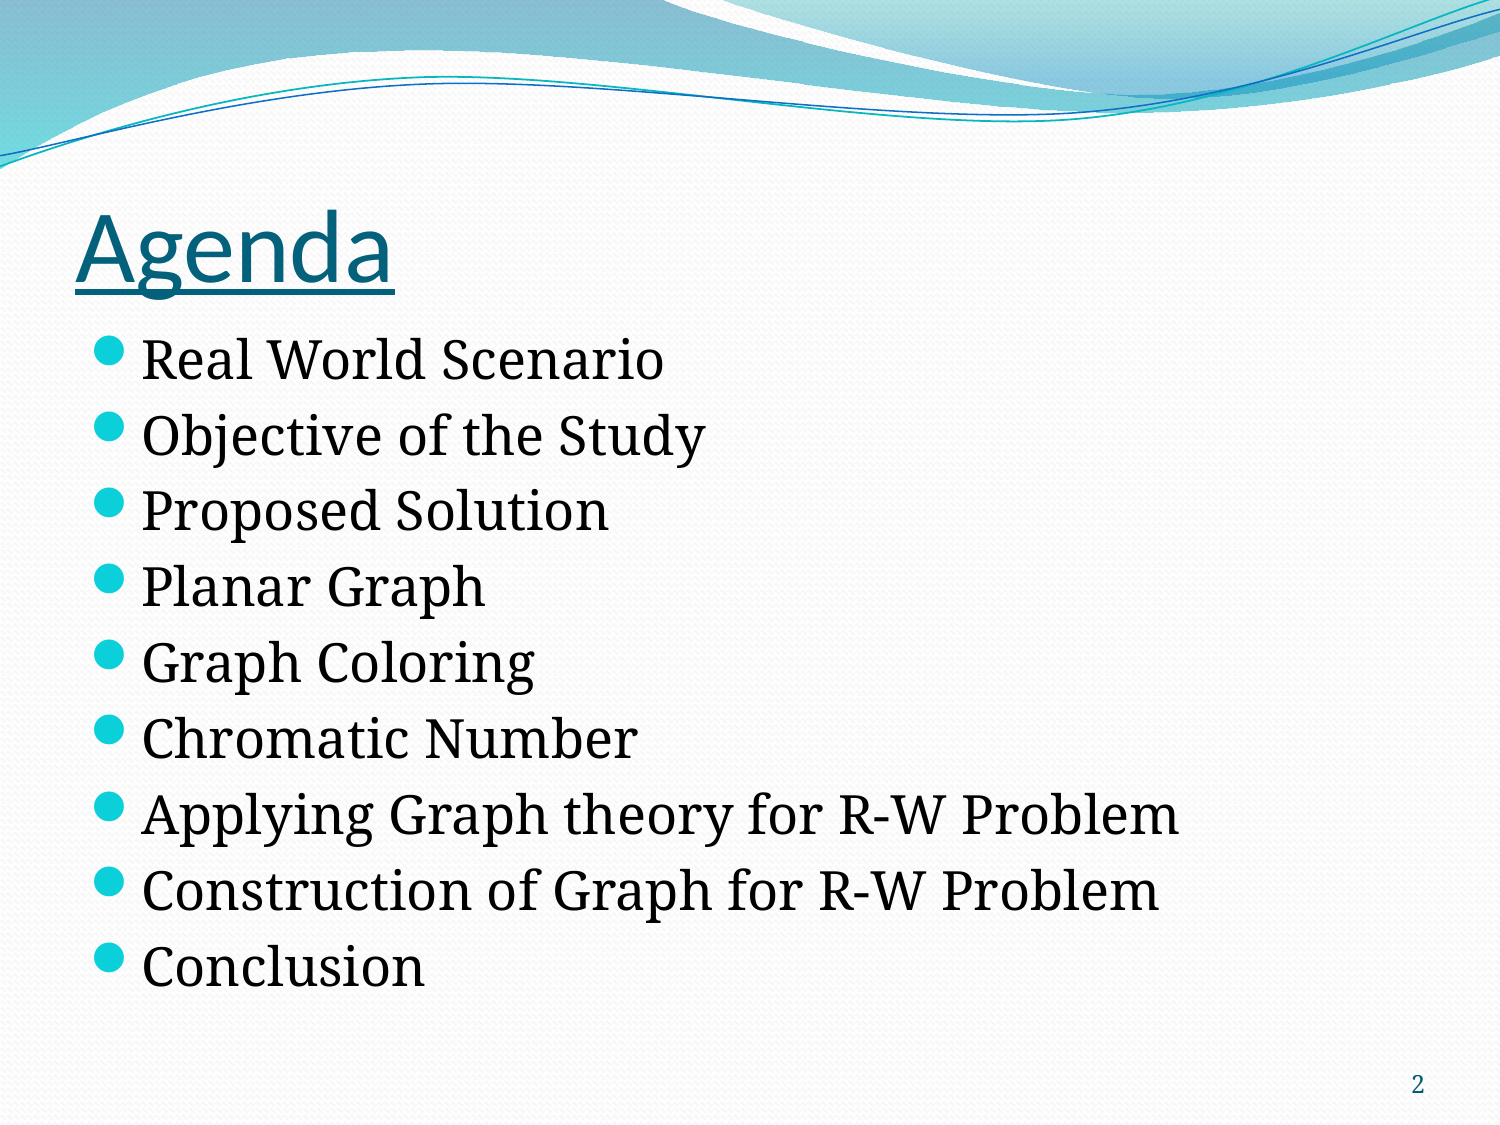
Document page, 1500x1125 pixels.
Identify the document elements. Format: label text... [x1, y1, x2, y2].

slide_number 2 [1299, 1042, 1425, 1103]
list Real World Scenario Objective of the Study Proposed Solution Planar Graph Graph Coloring Chromatic Number Applying Graph theory for R-W Problem Construction of Graph for R-W Problem Conclusion [75, 317, 1425, 1038]
title Agenda [75, 115, 1425, 303]
